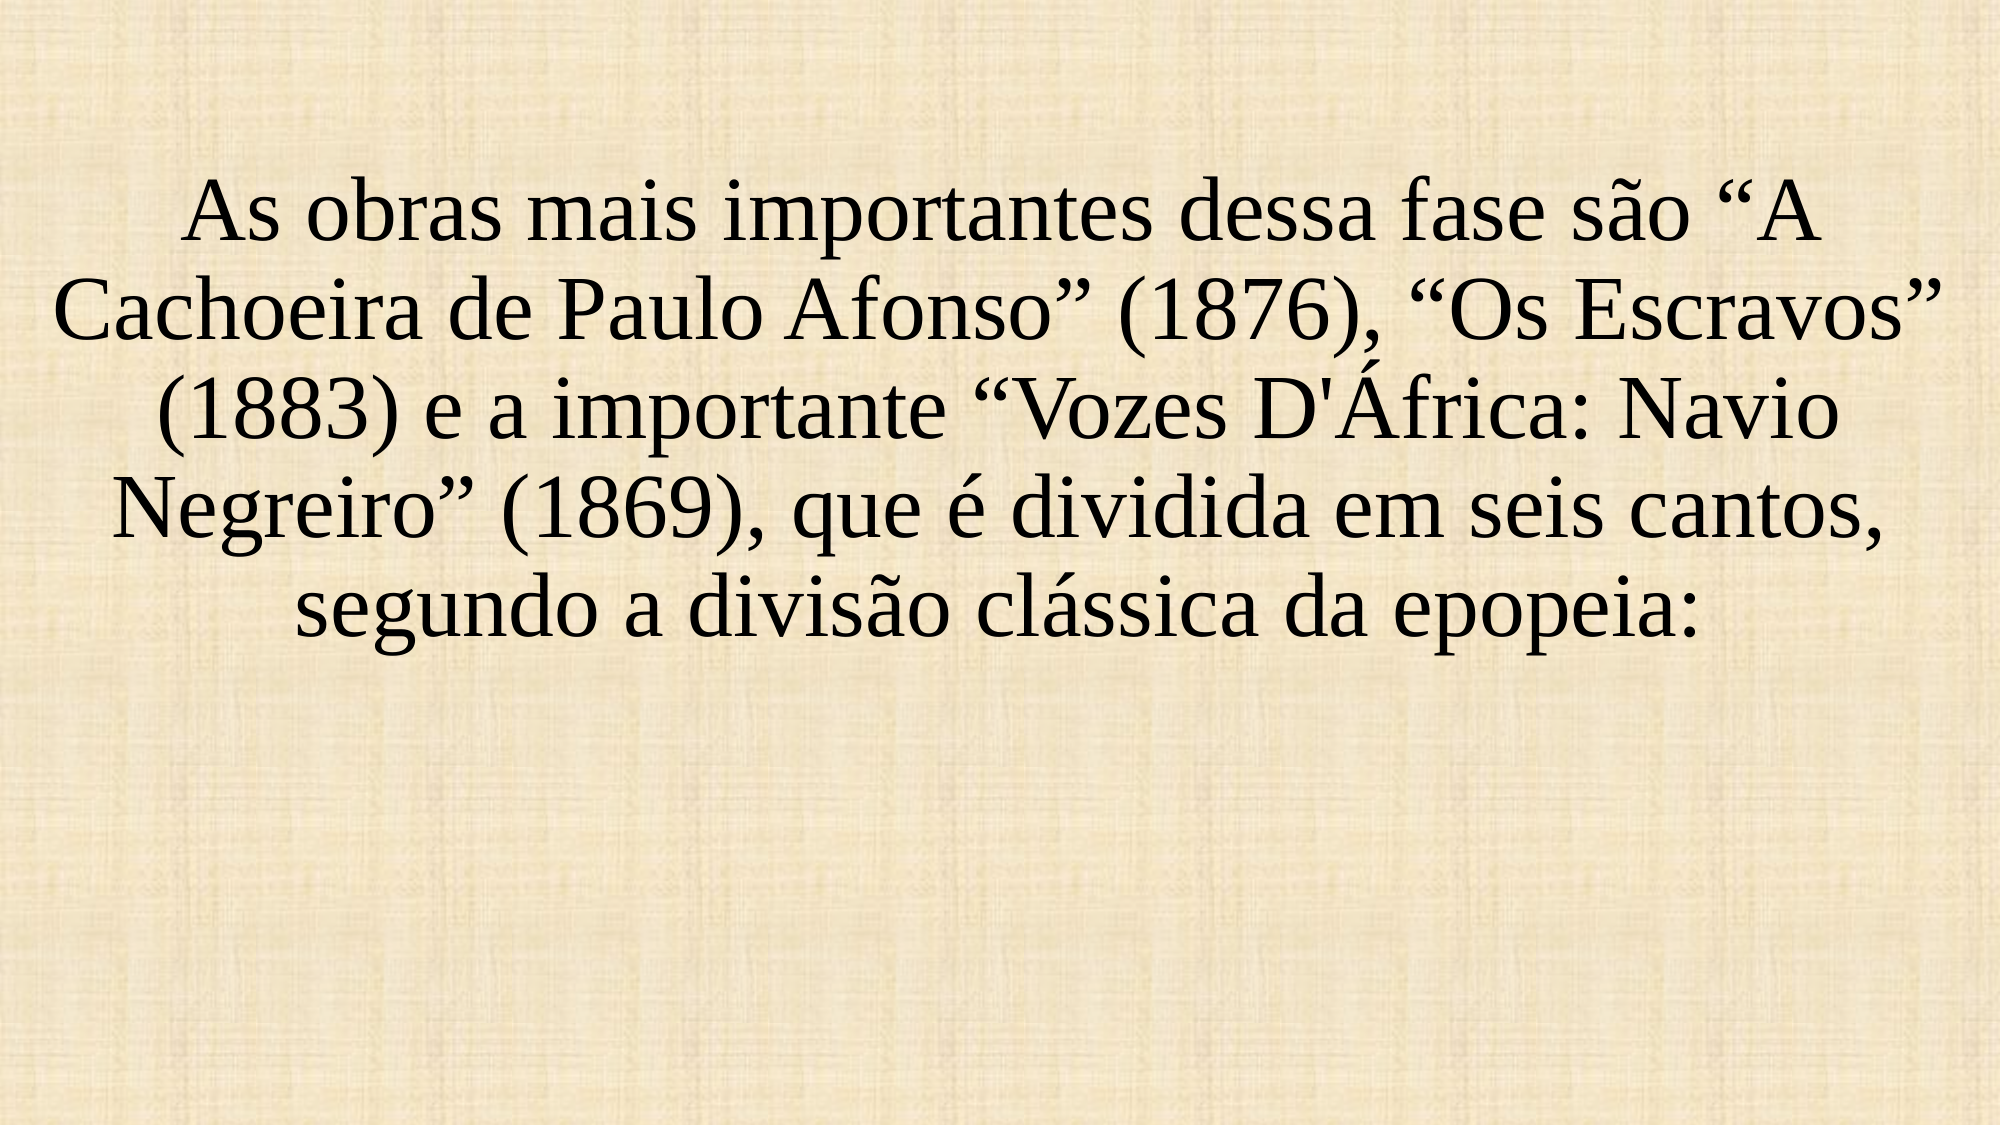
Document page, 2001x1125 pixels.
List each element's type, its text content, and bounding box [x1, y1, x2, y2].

list As obras mais importantes dessa fase são “A Cachoeira de Paulo Afonso” (1876), “Os Escravos” (1883) e a importante “Vozes D'África: Navio Negreiro” (1869), que é dividida em seis cantos, segundo a divisão clássica da epopeia: [23, 23, 1978, 1105]
